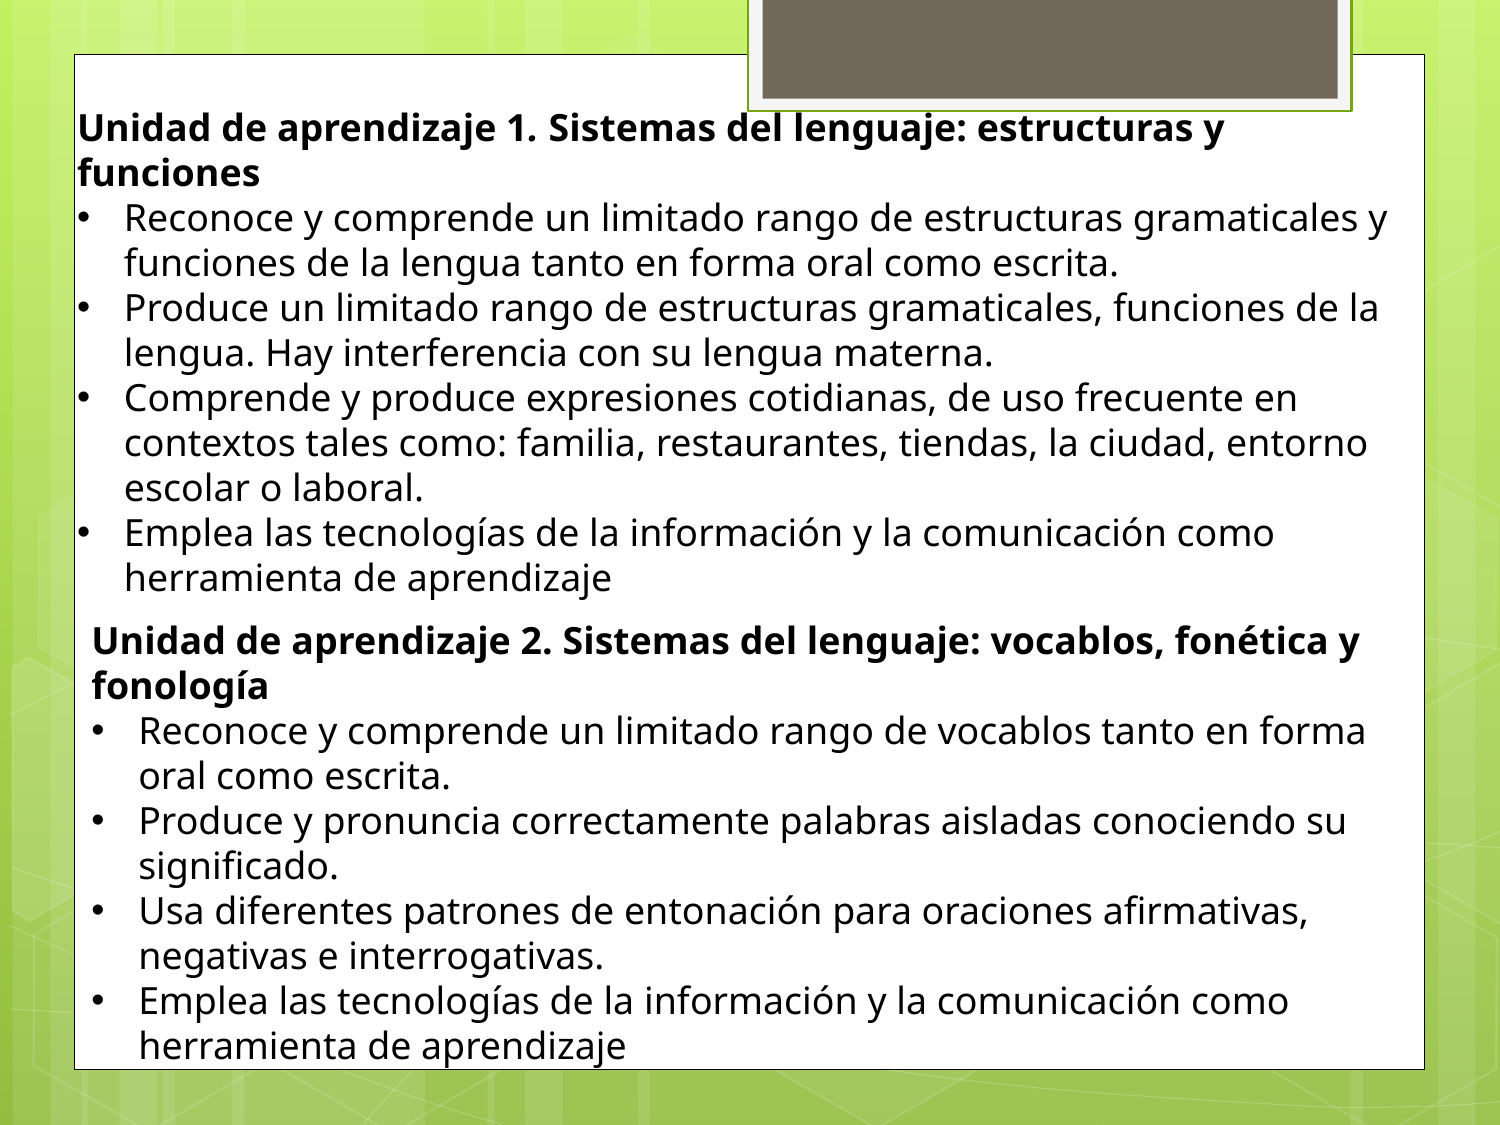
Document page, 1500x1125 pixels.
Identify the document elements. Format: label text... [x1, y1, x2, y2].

text_box Unidad de aprendizaje 1. Sistemas del lenguaje: estructuras y funciones Reconoce y comprende un limitado rango de estructuras gramaticales y funciones de la lengua tanto en forma oral como escrita. Produce un limitado rango de estructuras gramaticales, funciones de la lengua. Hay interferencia con su lengua materna. Comprende y produce expresiones cotidianas, de uso frecuente en contextos tales como: familia, restaurantes, tiendas, la ciudad, entorno escolar o laboral. Emplea las tecnologías de la información y la comunicación como herramienta de aprendizaje [62, 96, 1433, 652]
text_box Unidad de aprendizaje 2. Sistemas del lenguaje: vocablos, fonética y fonología Reconoce y comprende un limitado rango de vocablos tanto en forma oral como escrita. Produce y pronuncia correctamente palabras aisladas conociendo su significado. Usa diferentes patrones de entonación para oraciones afirmativas, negativas e interrogativas. Emplea las tecnologías de la información y la comunicación como herramienta de aprendizaje [76, 609, 1436, 1075]
